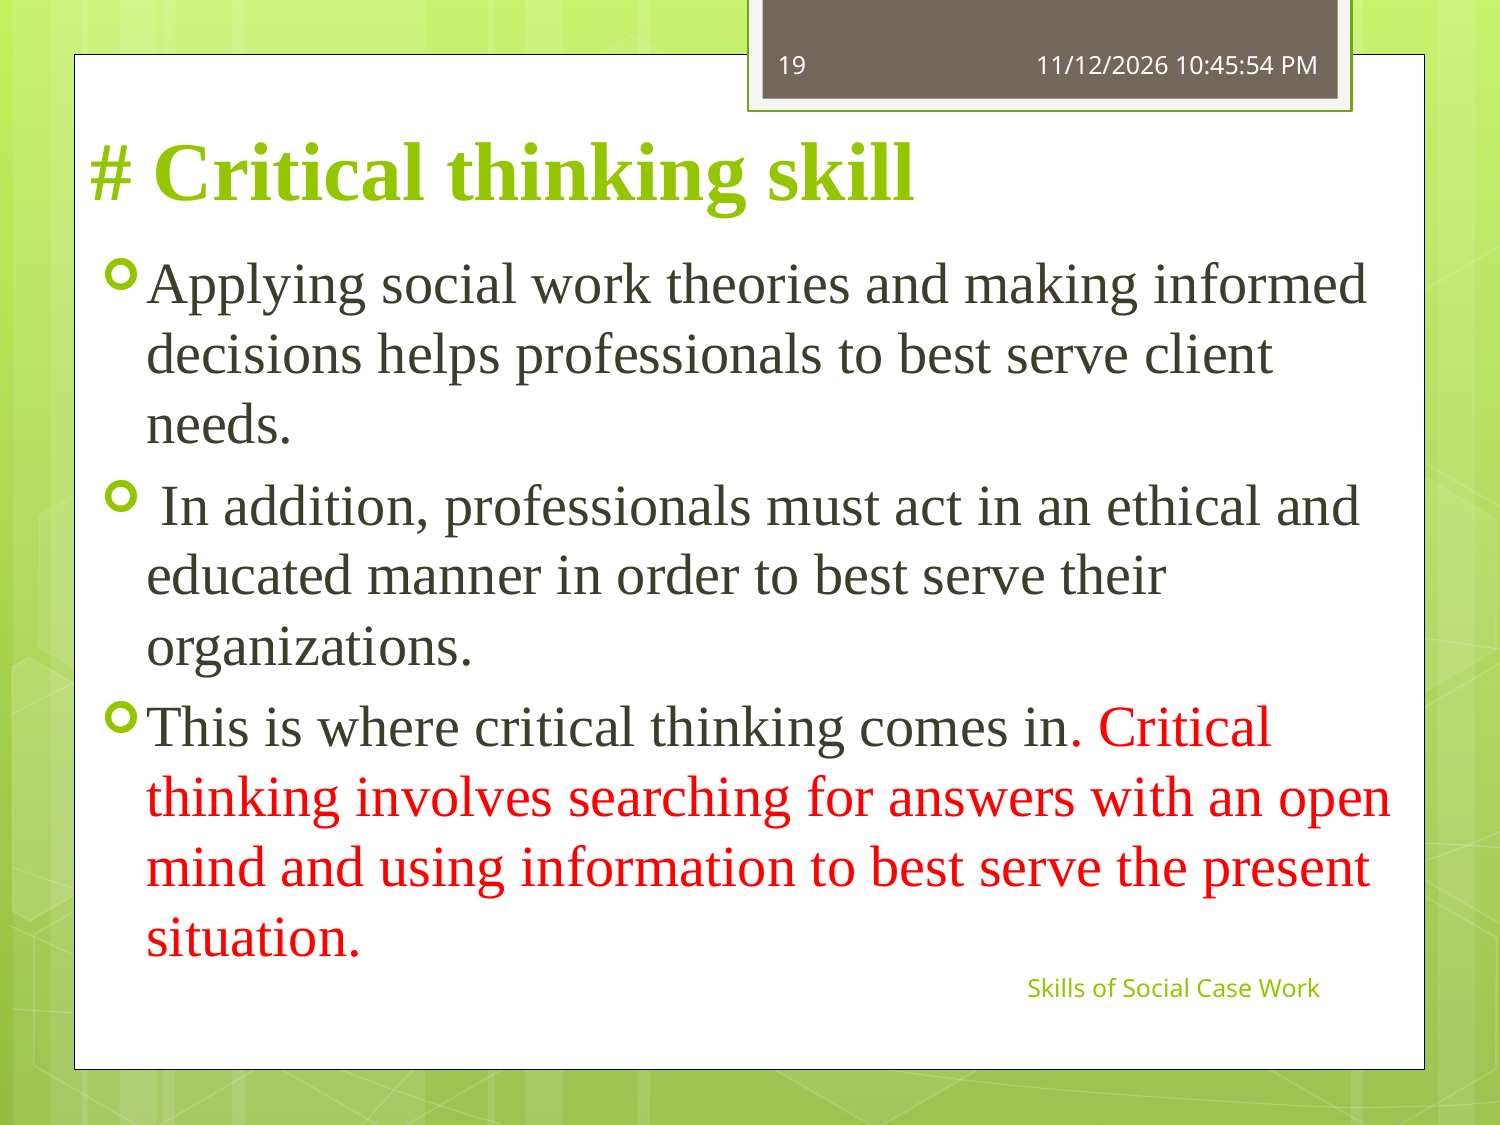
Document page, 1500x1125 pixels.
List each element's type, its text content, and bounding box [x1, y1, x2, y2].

slide_number 19 [762, 36, 982, 97]
footer Skills of Social Case Work [761, 960, 1336, 1020]
list Applying social work theories and making informed decisions helps professionals to best serve client needs. In addition, professionals must act in an ethical and educated manner in order to best serve their organizations. This is where critical thinking comes in. Critical thinking involves searching for answers with an open mind and using information to best serve the present situation. [75, 237, 1425, 1063]
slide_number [983, 36, 1334, 97]
title # Critical thinking skill [75, 99, 1228, 225]
